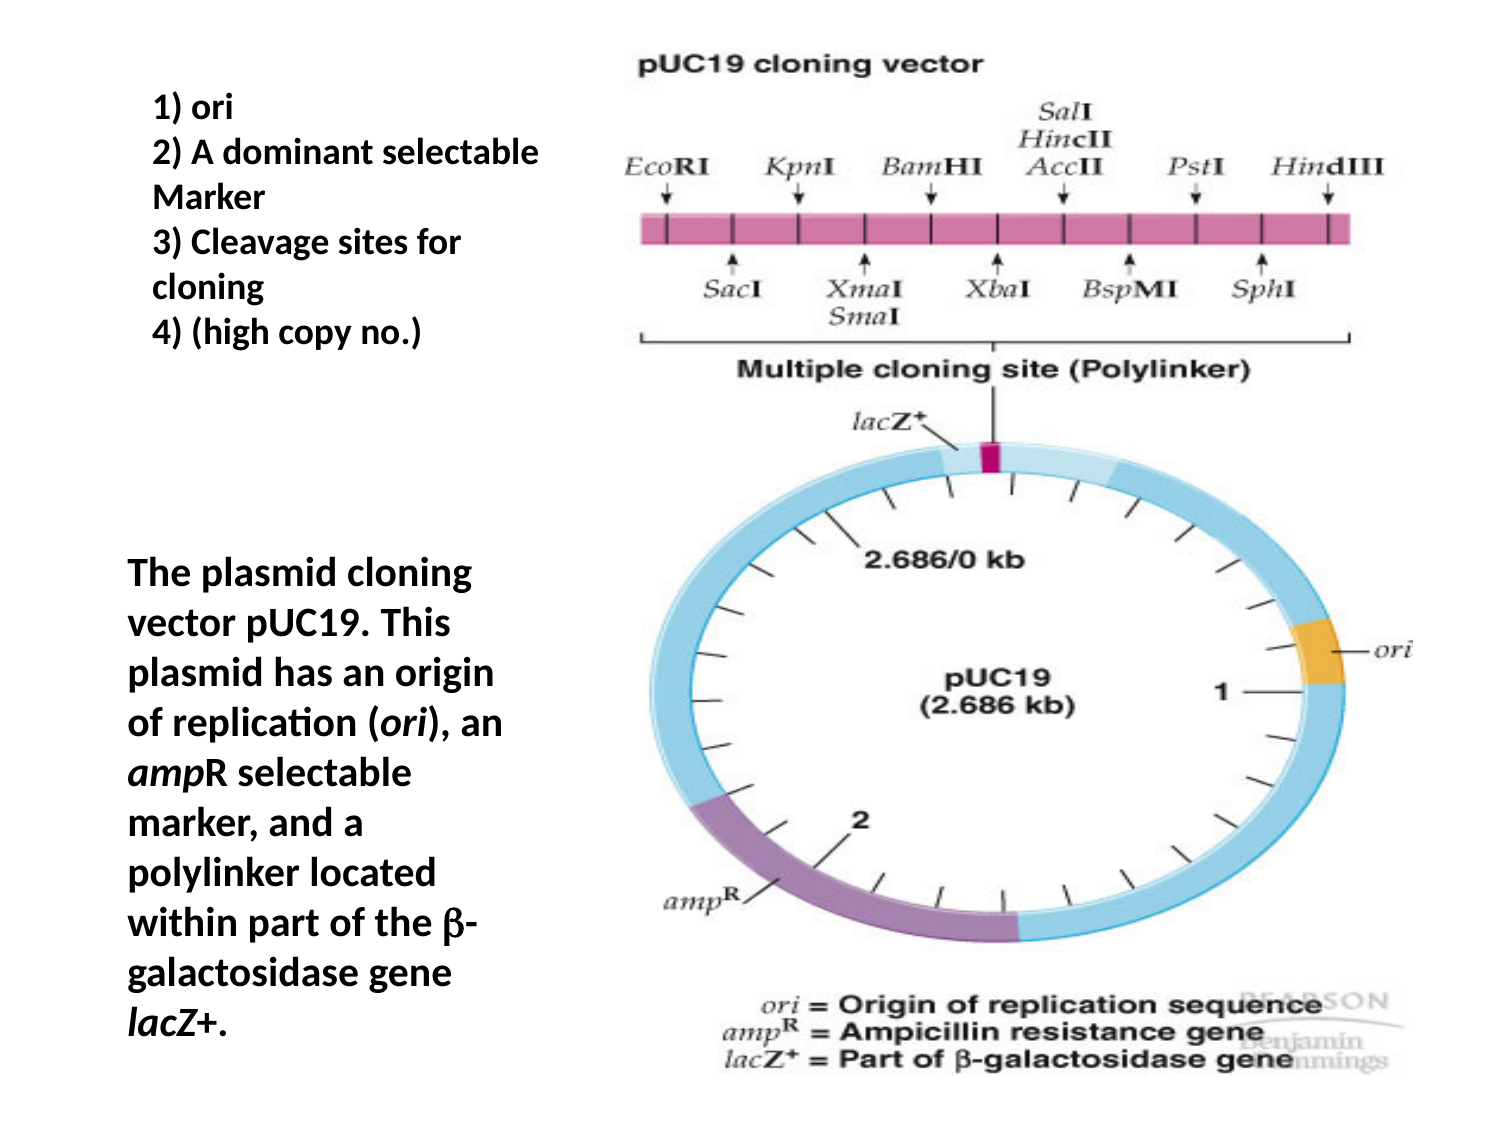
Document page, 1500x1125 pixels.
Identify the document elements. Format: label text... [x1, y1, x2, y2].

text_box 1) ori 2) A dominant selectable Marker 3) Cleavage sites for cloning 4) (high copy no.) [137, 74, 575, 360]
picture [624, 49, 1413, 1076]
text_box The plasmid cloning vector pUC19. This plasmid has an origin of replication (ori), an ampR selectable marker, and a polylinker located within part of the -galactosidase gene lacZ+. [112, 537, 550, 1053]
